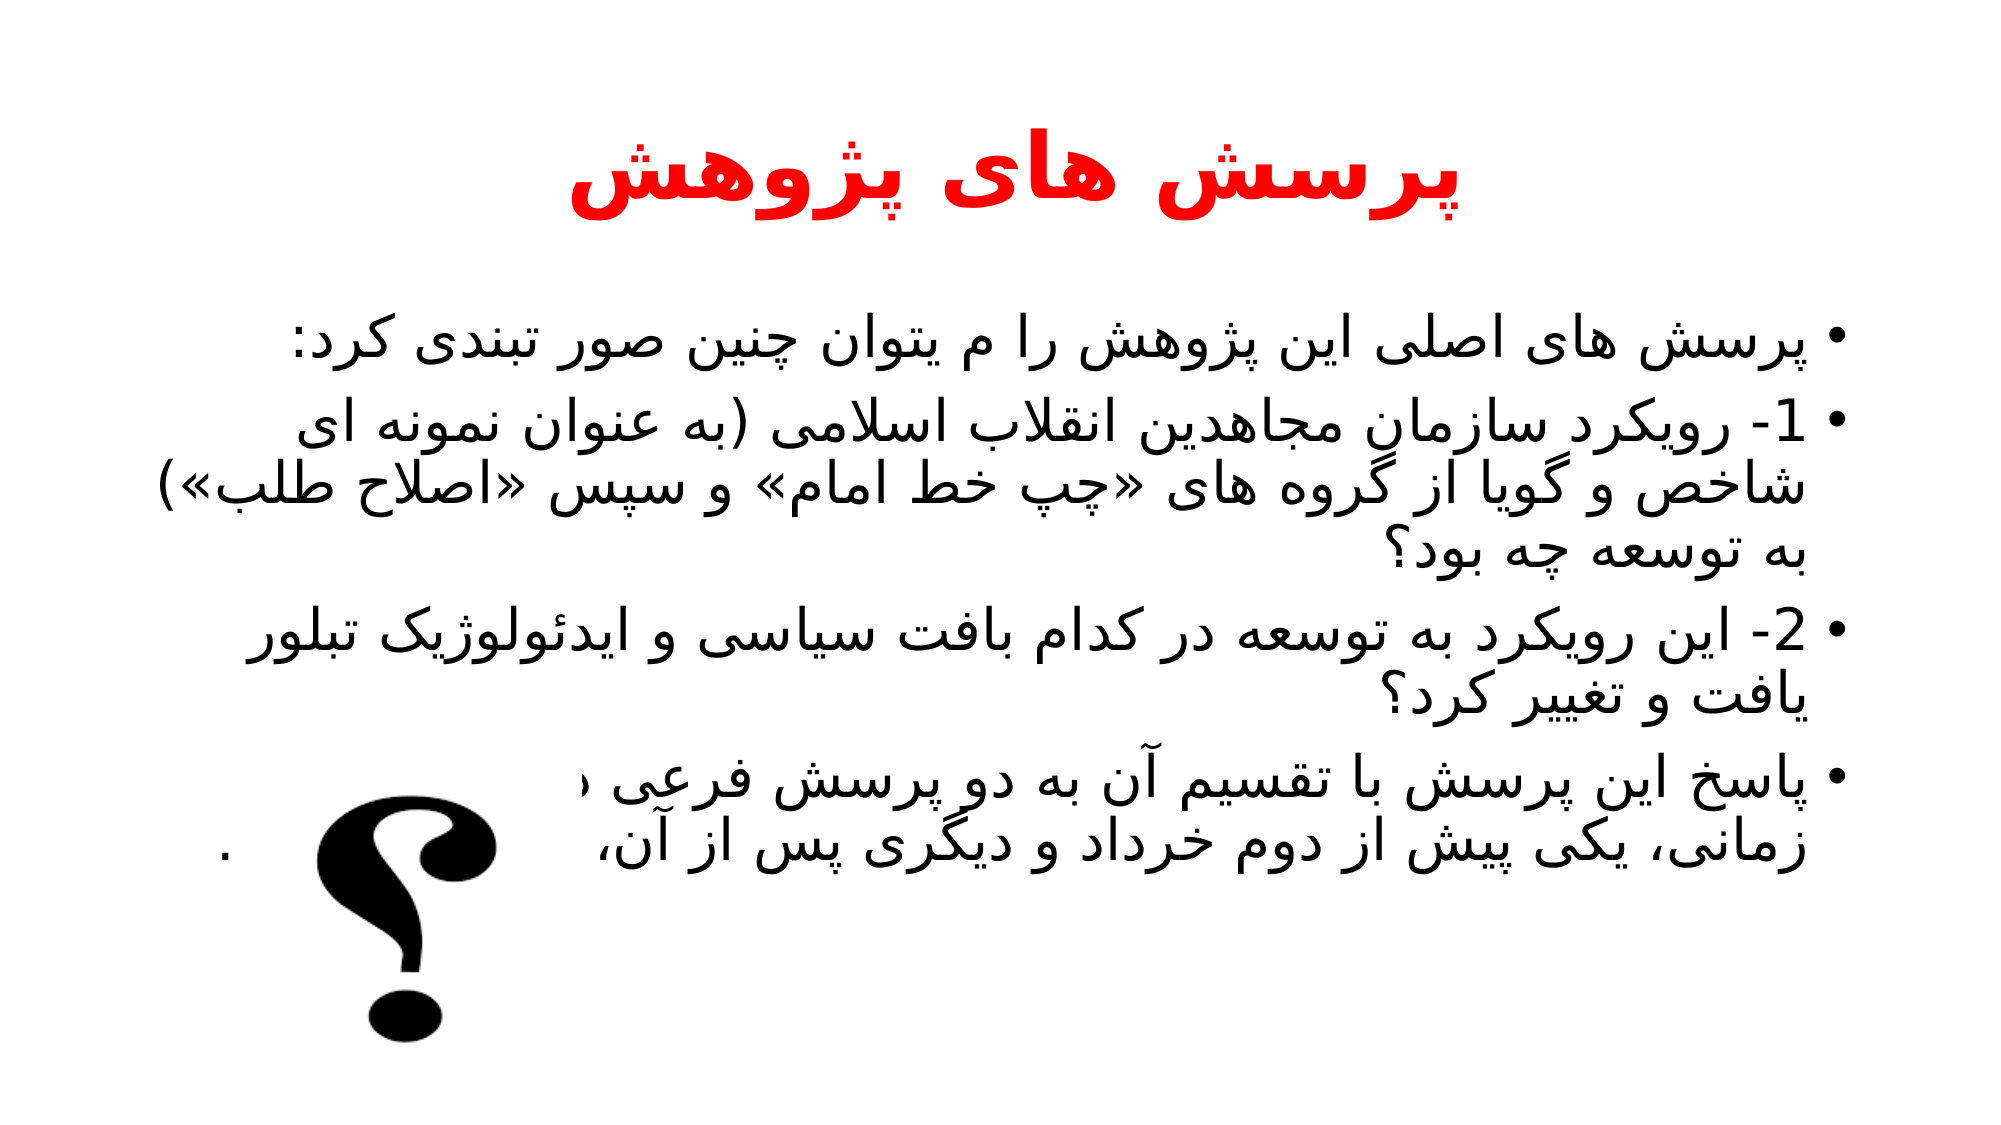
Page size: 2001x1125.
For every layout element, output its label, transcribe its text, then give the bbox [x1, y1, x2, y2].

title پرسش های پژوهش [137, 59, 1863, 278]
list پرسش های اصلی این پژوهش را م یتوان چنین صور تبندی کرد: 1- رویکرد سازمان مجاهدین انقلاب اسلامی (به عنوان نمونه ای شاخص و گویا از گروه های «چپ خط امام» و سپس «اصلاح طلب») به توسعه چه بود؟ 2- این رویکرد به توسعه در کدام بافت سیاسی و ایدئولوژیک تبلور یافت و تغییر کرد؟ پاسخ این پرسش با تقسیم آن به دو پرسش فرعی دربارة دو دورة زمانی، یکی پیش از دوم خرداد و دیگری پس از آن، دنبال می شود. [137, 299, 1863, 1014]
picture [230, 744, 582, 1096]
